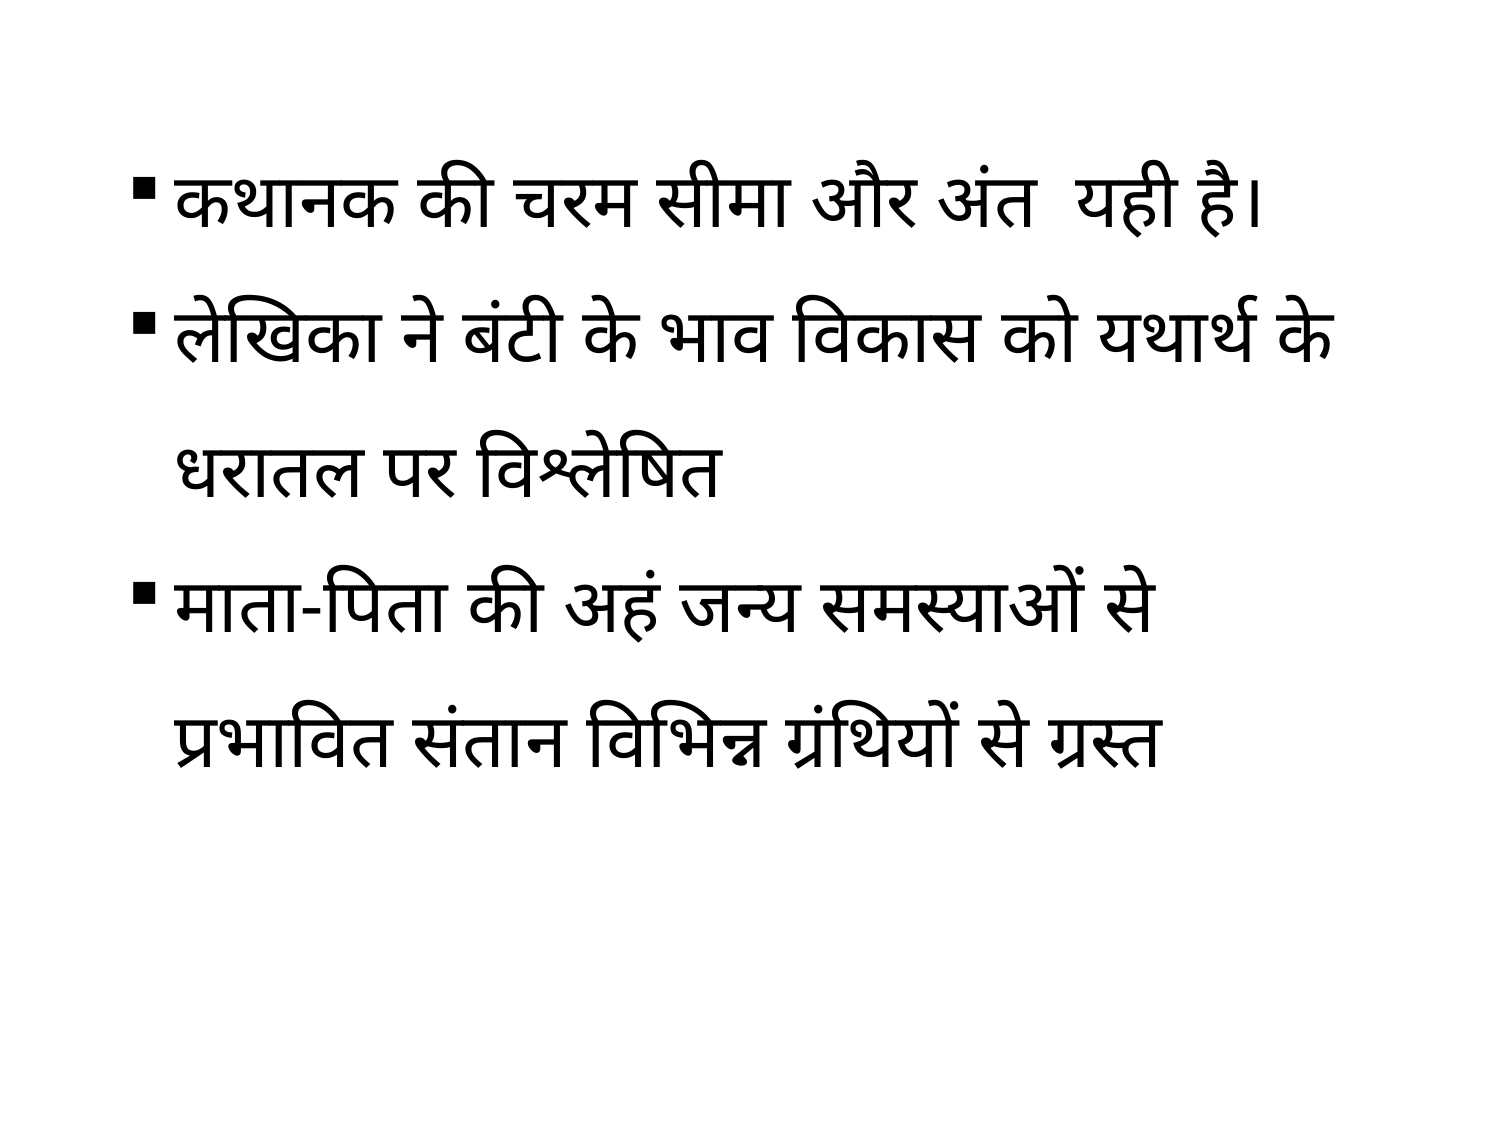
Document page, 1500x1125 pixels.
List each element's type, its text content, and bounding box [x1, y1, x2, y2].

text_box कथानक की चरम सीमा और अंत यही है। लेखिका ने बंटी के भाव विकास को यथार्थ के धरातल पर विश्लेषित माता-पिता की अहं जन्य समस्याओं से प्रभावित संतान विभिन्न ग्रंथियों से ग्रस्त [112, 99, 1388, 790]
